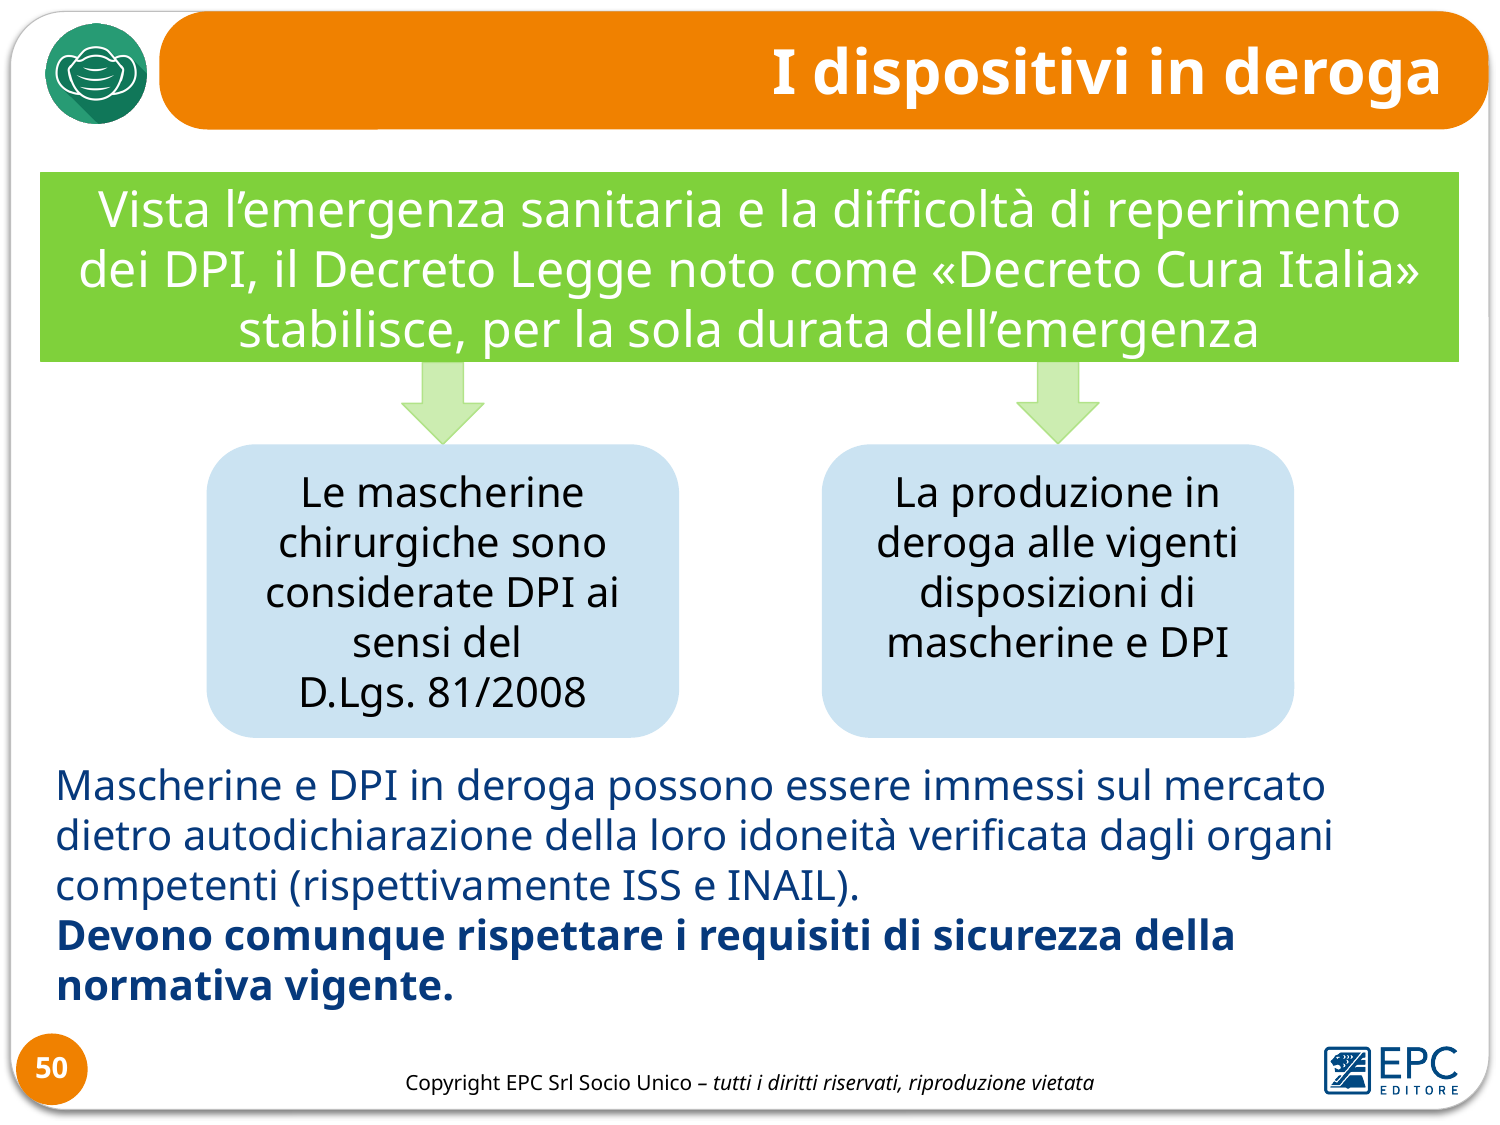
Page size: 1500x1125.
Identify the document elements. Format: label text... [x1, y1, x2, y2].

text_box [401, 362, 484, 444]
title I dispositivi in deroga [183, 33, 1459, 105]
list Vista l’emergenza sanitaria e la difficoltà di reperimento dei DPI, il Decreto Legge noto come «Decreto Cura Italia» stabilisce, per la sola durata dell’emergenza [41, 172, 1459, 362]
text_box La produzione in deroga alle vigenti disposizioni di mascherine e DPI [821, 444, 1295, 738]
picture [1324, 1046, 1458, 1095]
slide_number 50 [16, 1033, 88, 1106]
text_box Le mascherine chirurgiche sono considerate DPI ai sensi del D.Lgs. 81/2008 [206, 444, 680, 738]
text_box [1016, 362, 1100, 444]
text_box Mascherine e DPI in deroga possono essere immessi sul mercato dietro autodichiarazione della loro idoneità verificata dagli organi competenti (rispettivamente ISS e INAIL). Devono comunque rispettare i requisiti di sicurezza della normativa vigente. [41, 751, 1459, 1017]
picture [45, 23, 147, 125]
